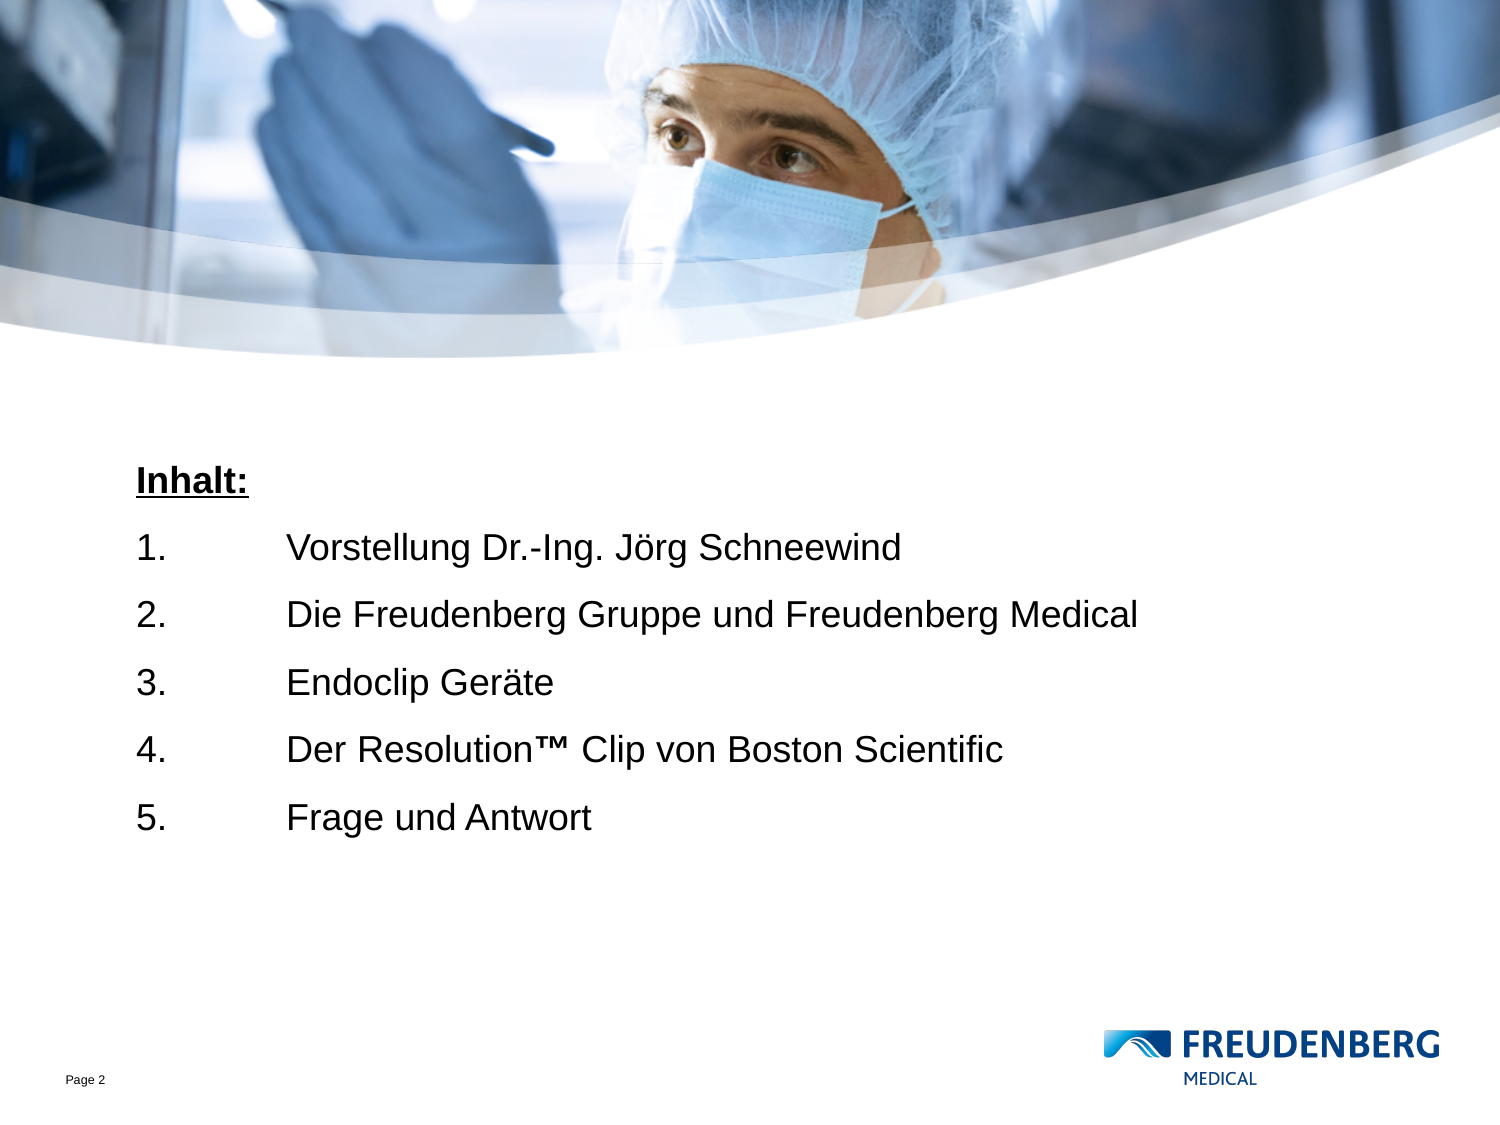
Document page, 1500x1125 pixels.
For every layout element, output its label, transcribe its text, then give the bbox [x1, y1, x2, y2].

list 1. Vorstellung Dr.-Ing. Jörg Schneewind 2. Die Freudenberg Gruppe und Freudenberg Medical 3. Endoclip Geräte 4. Der Resolution™ Clip von Boston Scientific 5. Frage und Antwort [121, 523, 1406, 1072]
picture [1104, 1030, 1439, 1085]
slide_number Page 2 [65, 1071, 144, 1087]
picture [0, 0, 1500, 976]
text_box Inhalt: [121, 425, 1406, 523]
